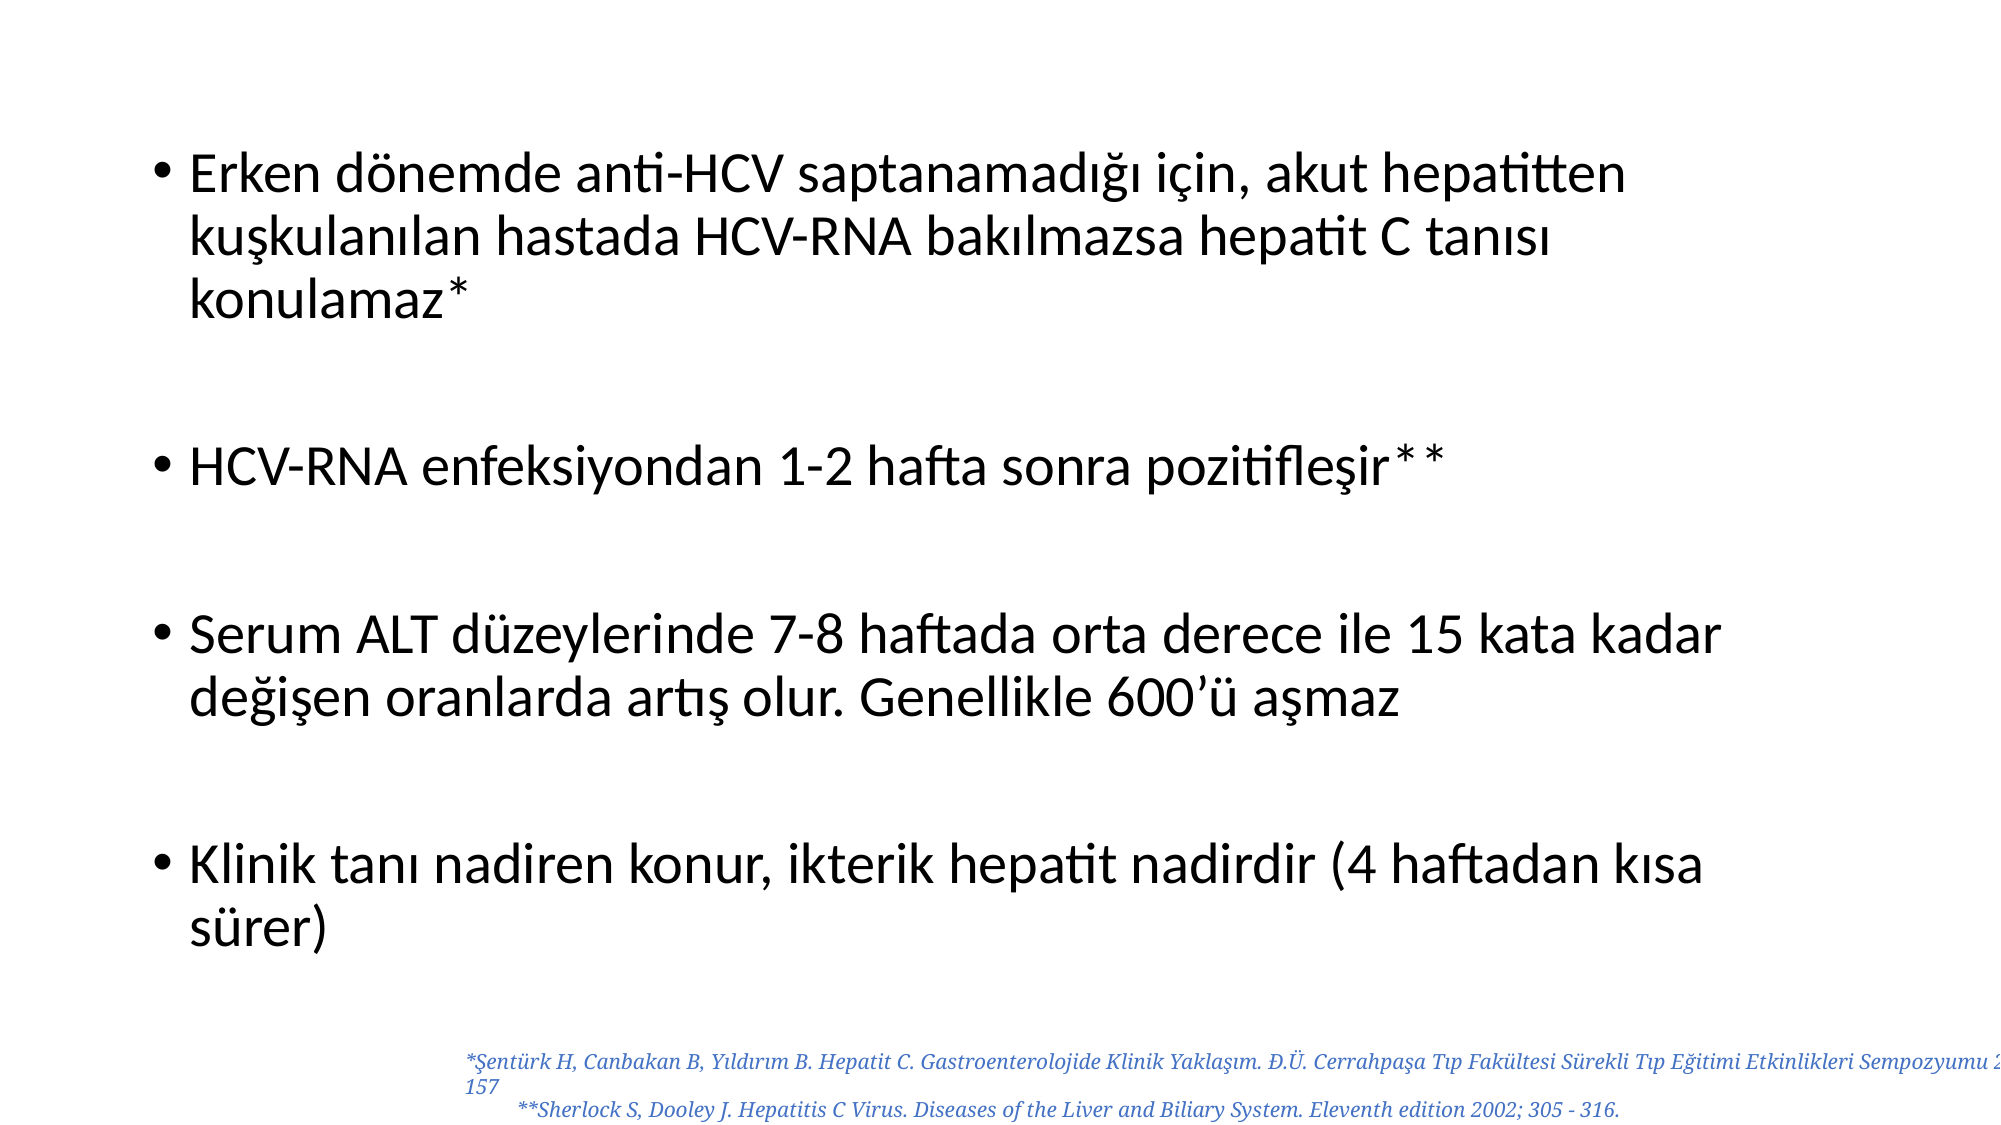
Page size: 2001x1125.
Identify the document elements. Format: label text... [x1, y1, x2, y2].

text_box *Şentürk H, Canbakan B, Yıldırım B. Hepatit C. Gastroenterolojide Klinik Yaklaşım. Đ.Ü. Cerrahpaşa Tıp Fakültesi Sürekli Tıp Eğitimi Etkinlikleri Sempozyumu 2004; 38: 151 - 157 [449, 1041, 2000, 1106]
list Erken dönemde anti-HCV saptanamadığı için, akut hepatitten kuşkulanılan hastada HCV-RNA bakılmazsa hepatit C tanısı konulamaz* HCV-RNA enfeksiyondan 1-2 hafta sonra pozitifleşir** Serum ALT düzeylerinde 7-8 haftada orta derece ile 15 kata kadar değişen oranlarda artış olur. Genellikle 600’ü aşmaz Klinik tanı nadiren konur, ikterik hepatit nadirdir (4 haftadan kısa sürer) [137, 134, 1863, 1090]
text_box **Sherlock S, Dooley J. Hepatitis C Virus. Diseases of the Liver and Biliary System. Eleventh edition 2002; 305 - 316. [501, 1089, 2000, 1125]
